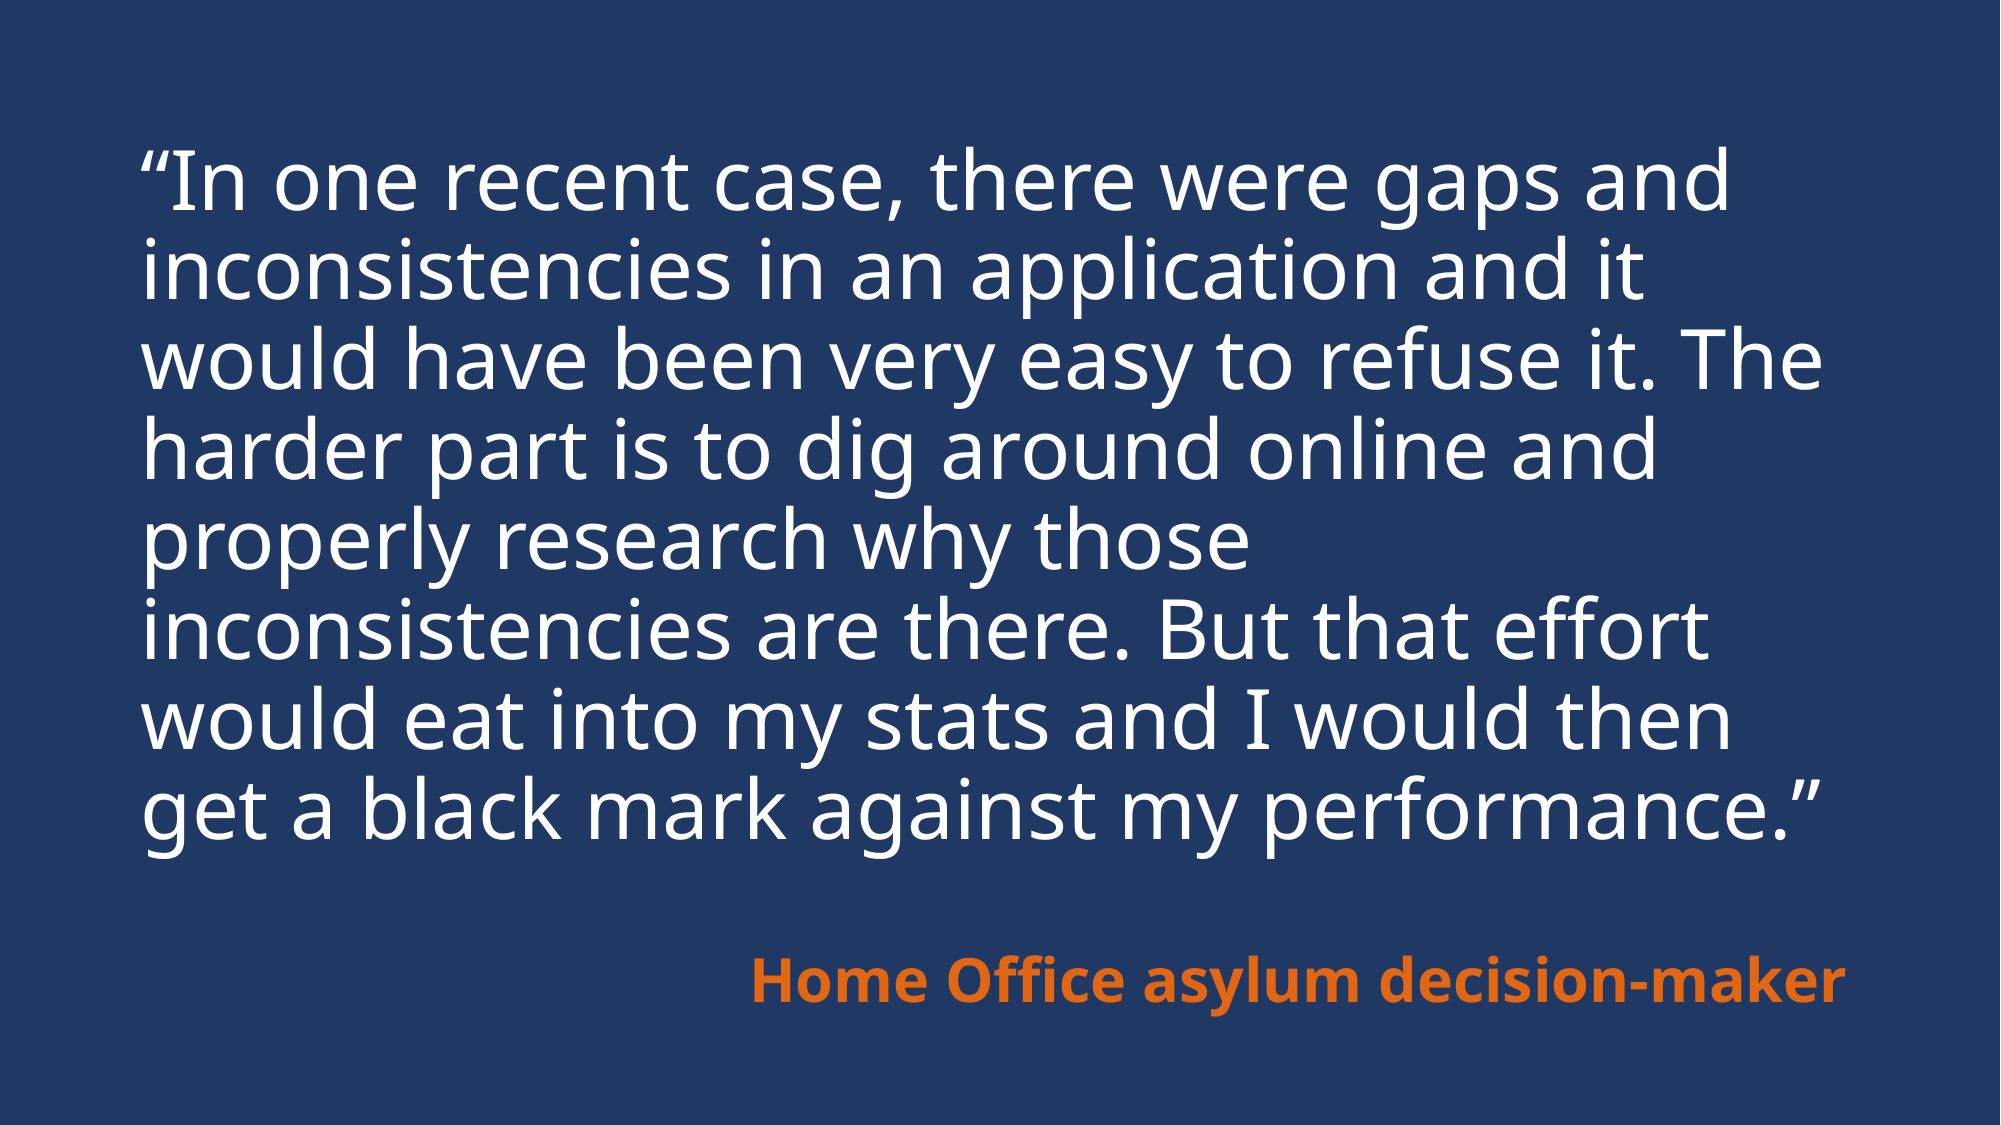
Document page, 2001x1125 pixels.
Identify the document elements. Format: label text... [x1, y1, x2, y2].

list “In one recent case, there were gaps and inconsistencies in an application and it would have been very easy to refuse it. The harder part is to dig around online and properly research why those inconsistencies are there. But that effort would eat into my stats and I would then get a black mark against my performance.” Home Office asylum decision-maker [125, 130, 1863, 1125]
